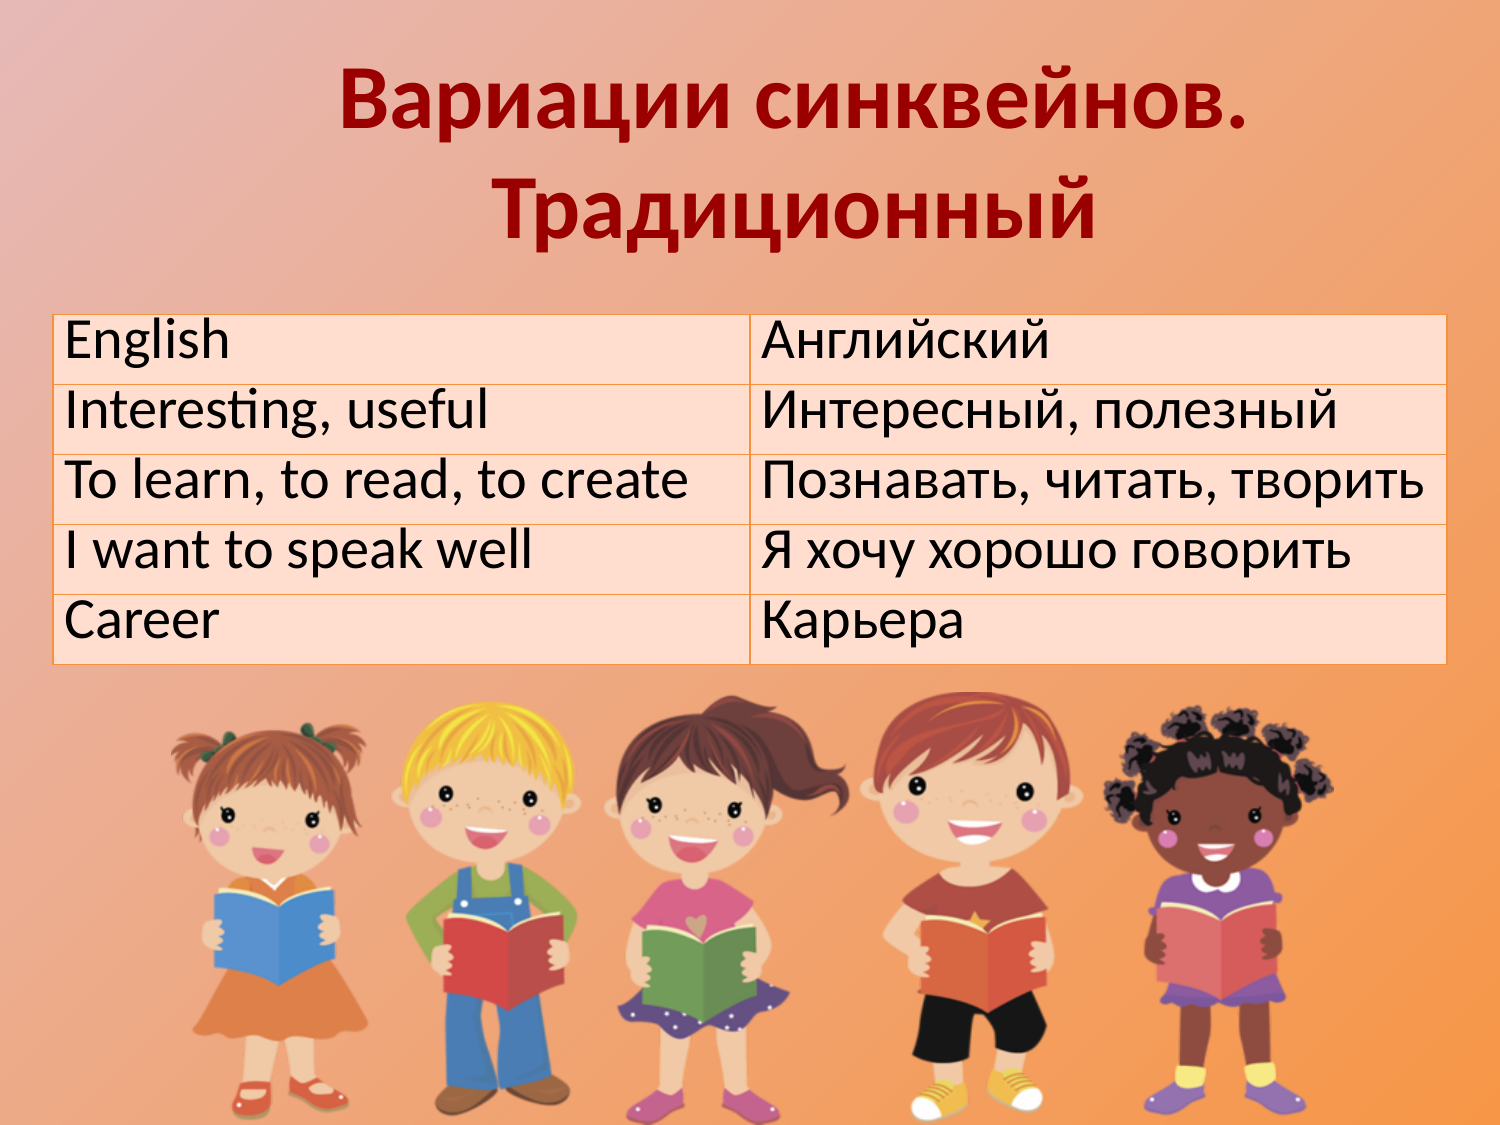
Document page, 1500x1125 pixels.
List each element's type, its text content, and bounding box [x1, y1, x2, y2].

picture [170, 692, 1334, 1125]
table_cell I want to speak well [54, 525, 749, 594]
table_header English [54, 315, 749, 384]
table_cell Я хочу хорошо говорить [751, 525, 1446, 594]
table_cell Interesting, useful [54, 385, 749, 454]
table_cell Career [54, 595, 749, 664]
table_cell Карьера [751, 595, 1446, 664]
table_header Английский [751, 315, 1446, 384]
table_cell Интересный, полезный [751, 385, 1446, 454]
text_box Вариации синквейнов. Традиционный [177, 29, 1413, 265]
table_cell To learn, to read, to create [54, 455, 749, 524]
table_cell Познавать, читать, творить [751, 455, 1446, 524]
